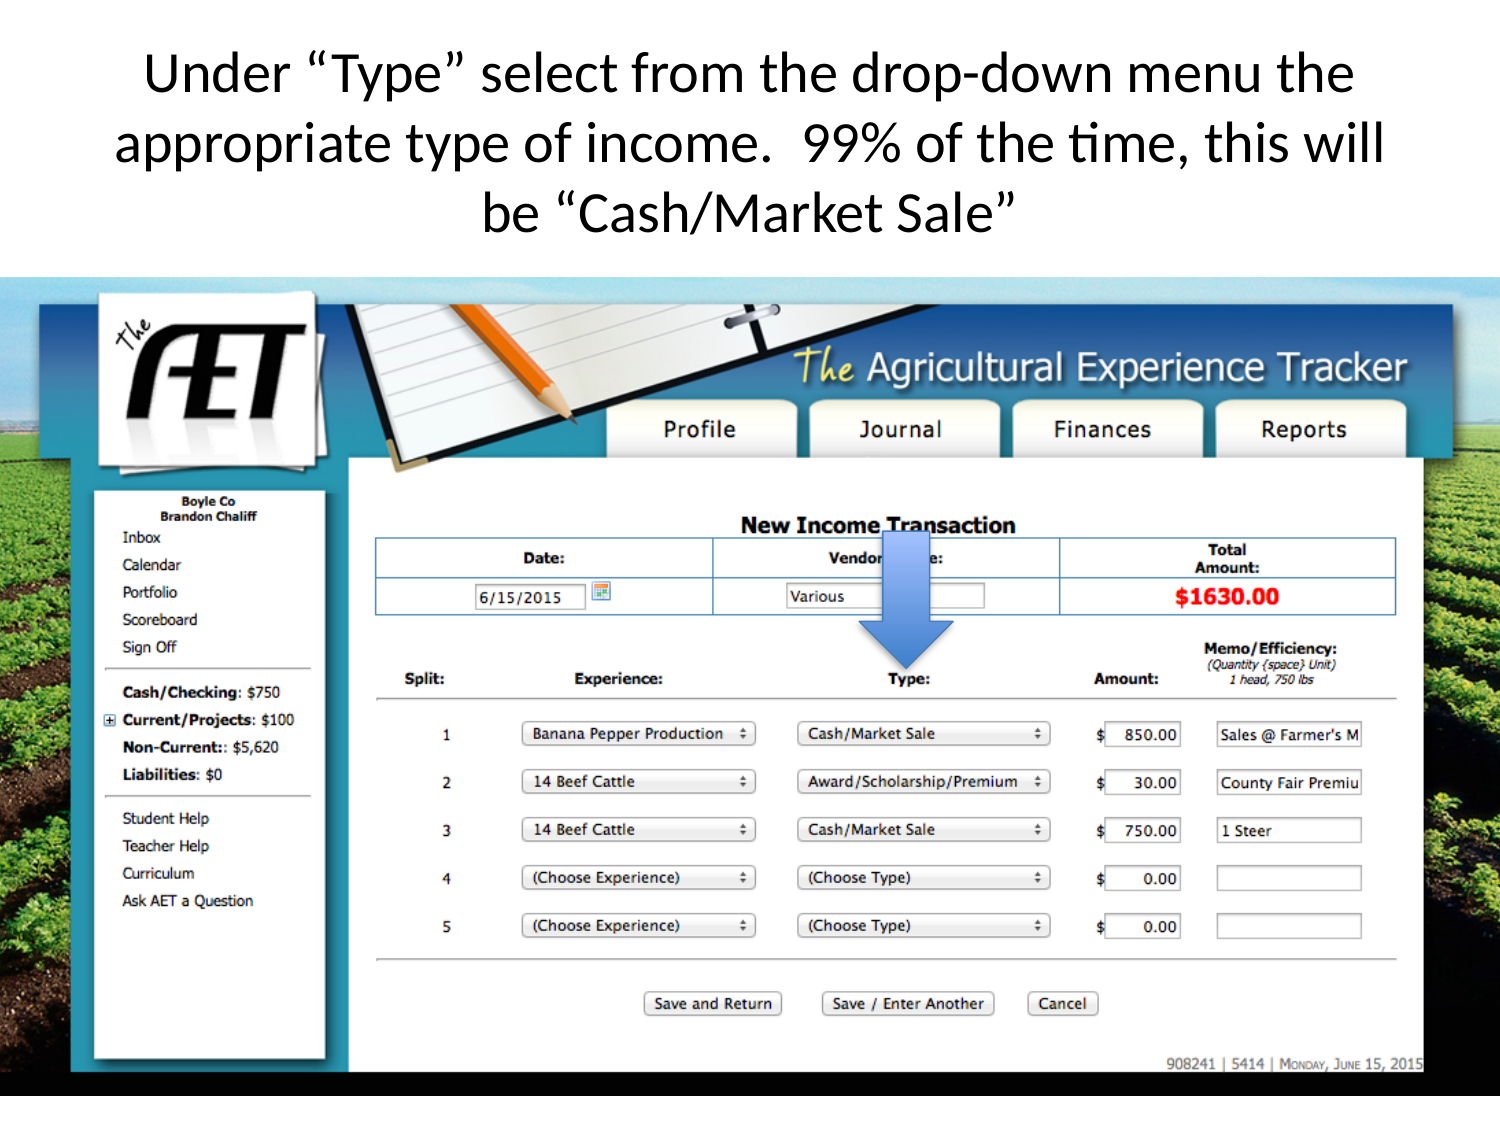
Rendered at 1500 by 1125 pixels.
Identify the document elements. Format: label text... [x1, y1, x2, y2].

title Under “Type” select from the drop-down menu the appropriate type of income. 99% of the time, this will be “Cash/Market Sale” [75, 45, 1425, 233]
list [0, 277, 1500, 1096]
